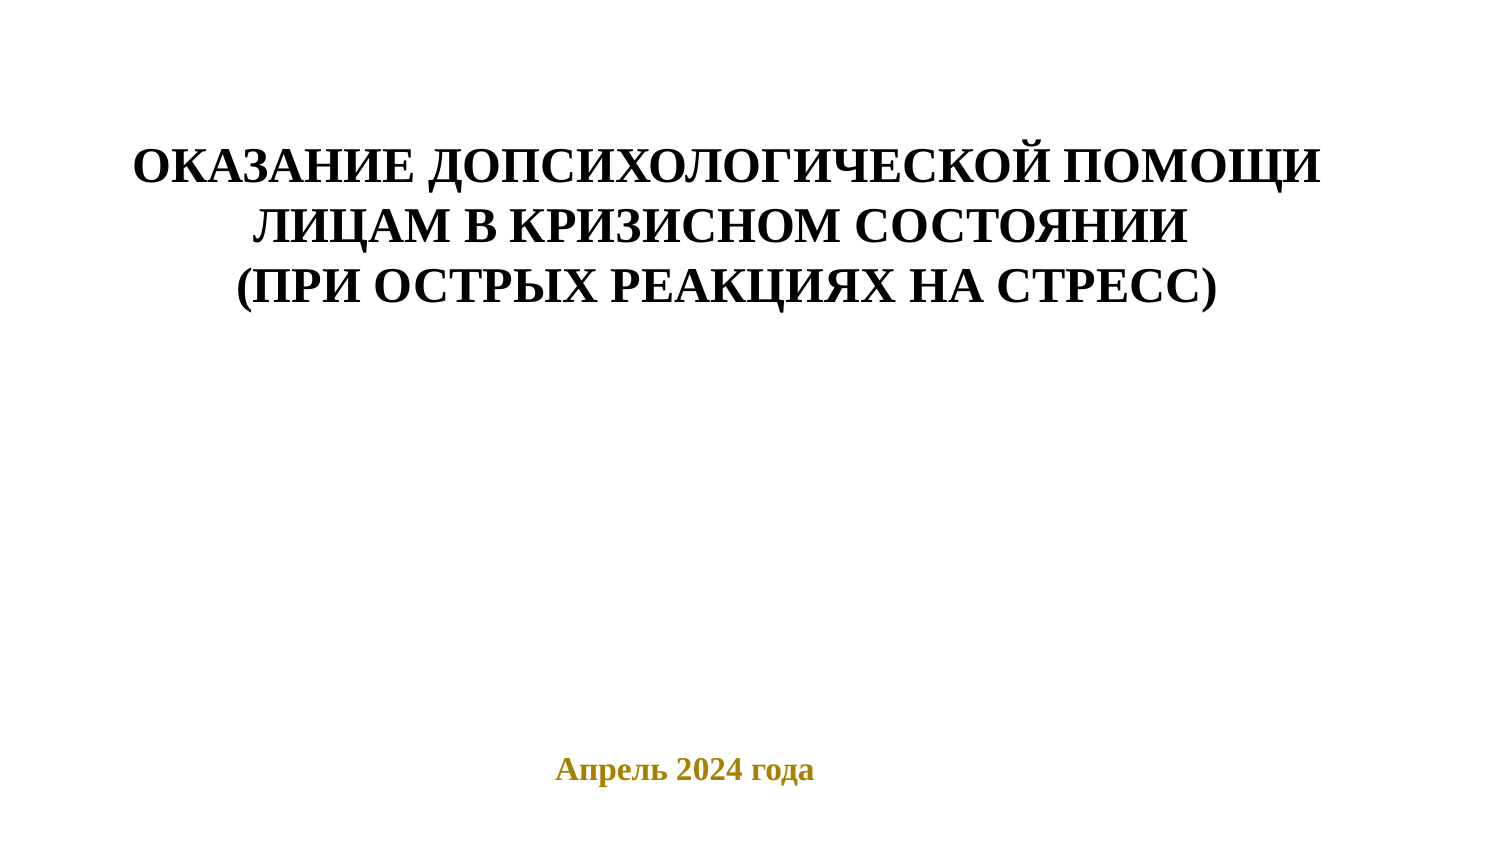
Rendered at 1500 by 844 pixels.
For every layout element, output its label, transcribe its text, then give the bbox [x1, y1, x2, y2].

text_box ОКАЗАНИЕ ДОПСИХОЛОГИЧЕСКОЙ ПОМОЩИ ЛИЦАМ В КРИЗИСНОМ СОСТОЯНИИ (ПРИ ОСТРЫХ РЕАКЦИЯХ НА СТРЕСС) [47, 70, 1407, 375]
text_box Апрель 2024 года [274, 739, 1096, 795]
